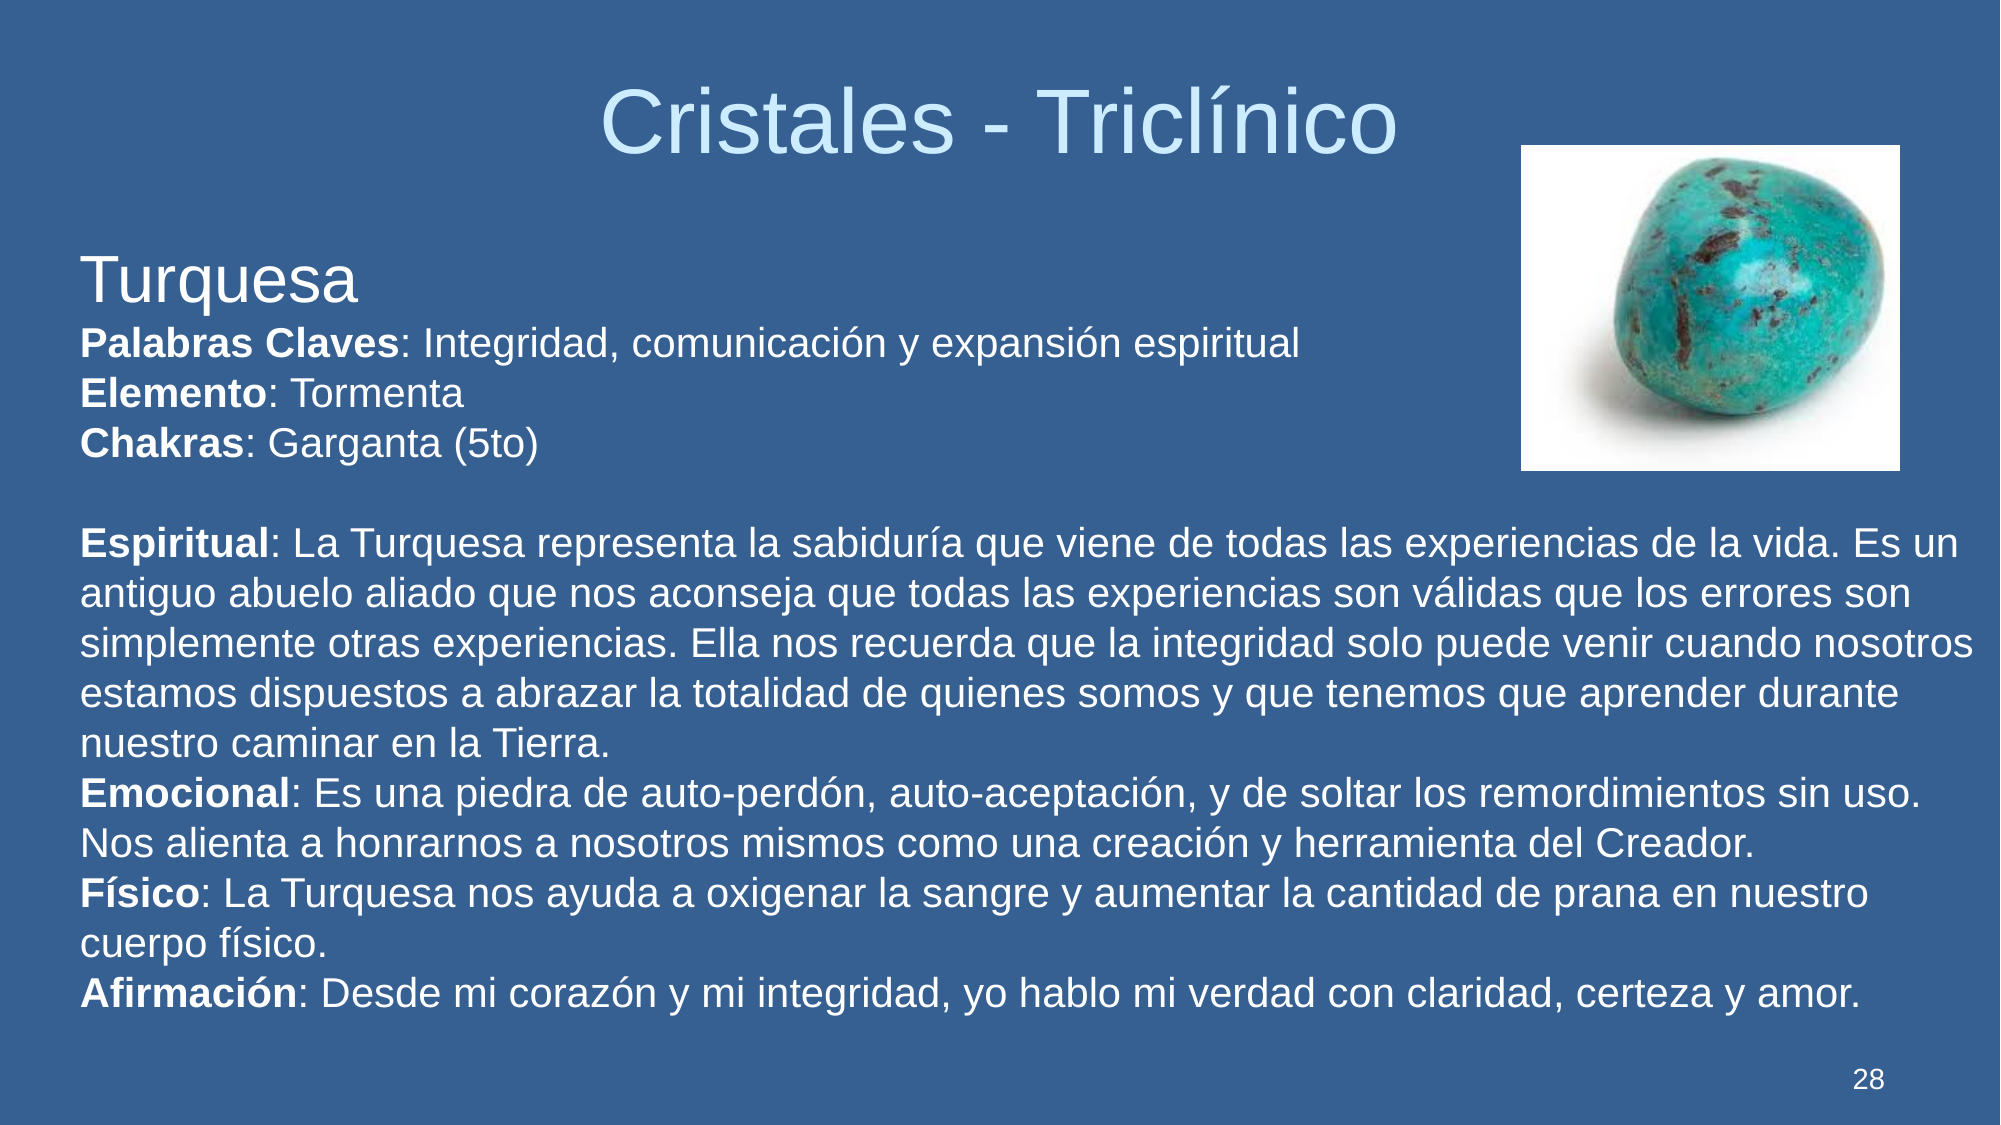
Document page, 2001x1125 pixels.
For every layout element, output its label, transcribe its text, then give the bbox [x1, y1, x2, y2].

text_box Turquesa Palabras Claves: Integridad, comunicación y expansión espiritual Elemento: Tormenta Chakras: Garganta (5to) Espiritual: La Turquesa representa la sabiduría que viene de todas las experiencias de la vida. Es un antiguo abuelo aliado que nos aconseja que todas las experiencias son válidas que los errores son simplemente otras experiencias. Ella nos recuerda que la integridad solo puede venir cuando nosotros estamos dispuestos a abrazar la totalidad de quienes somos y que tenemos que aprender durante nuestro caminar en la Tierra. Emocional: Es una piedra de auto-perdón, auto-aceptación, y de soltar los remordimientos sin uso. Nos alienta a honrarnos a nosotros mismos como una creación y herramienta del Creador. Físico: La Turquesa nos ayuda a oxigenar la sangre y aumentar la cantidad de prana en nuestro cuerpo físico. Afirmación: Desde mi corazón y mi integridad, yo hablo mi verdad con claridad, certeza y amor. [64, 228, 2000, 1103]
text_box Cristales - Triclínico [99, 45, 1900, 188]
text_box 28 [1433, 1024, 1900, 1103]
picture [1521, 145, 1901, 471]
